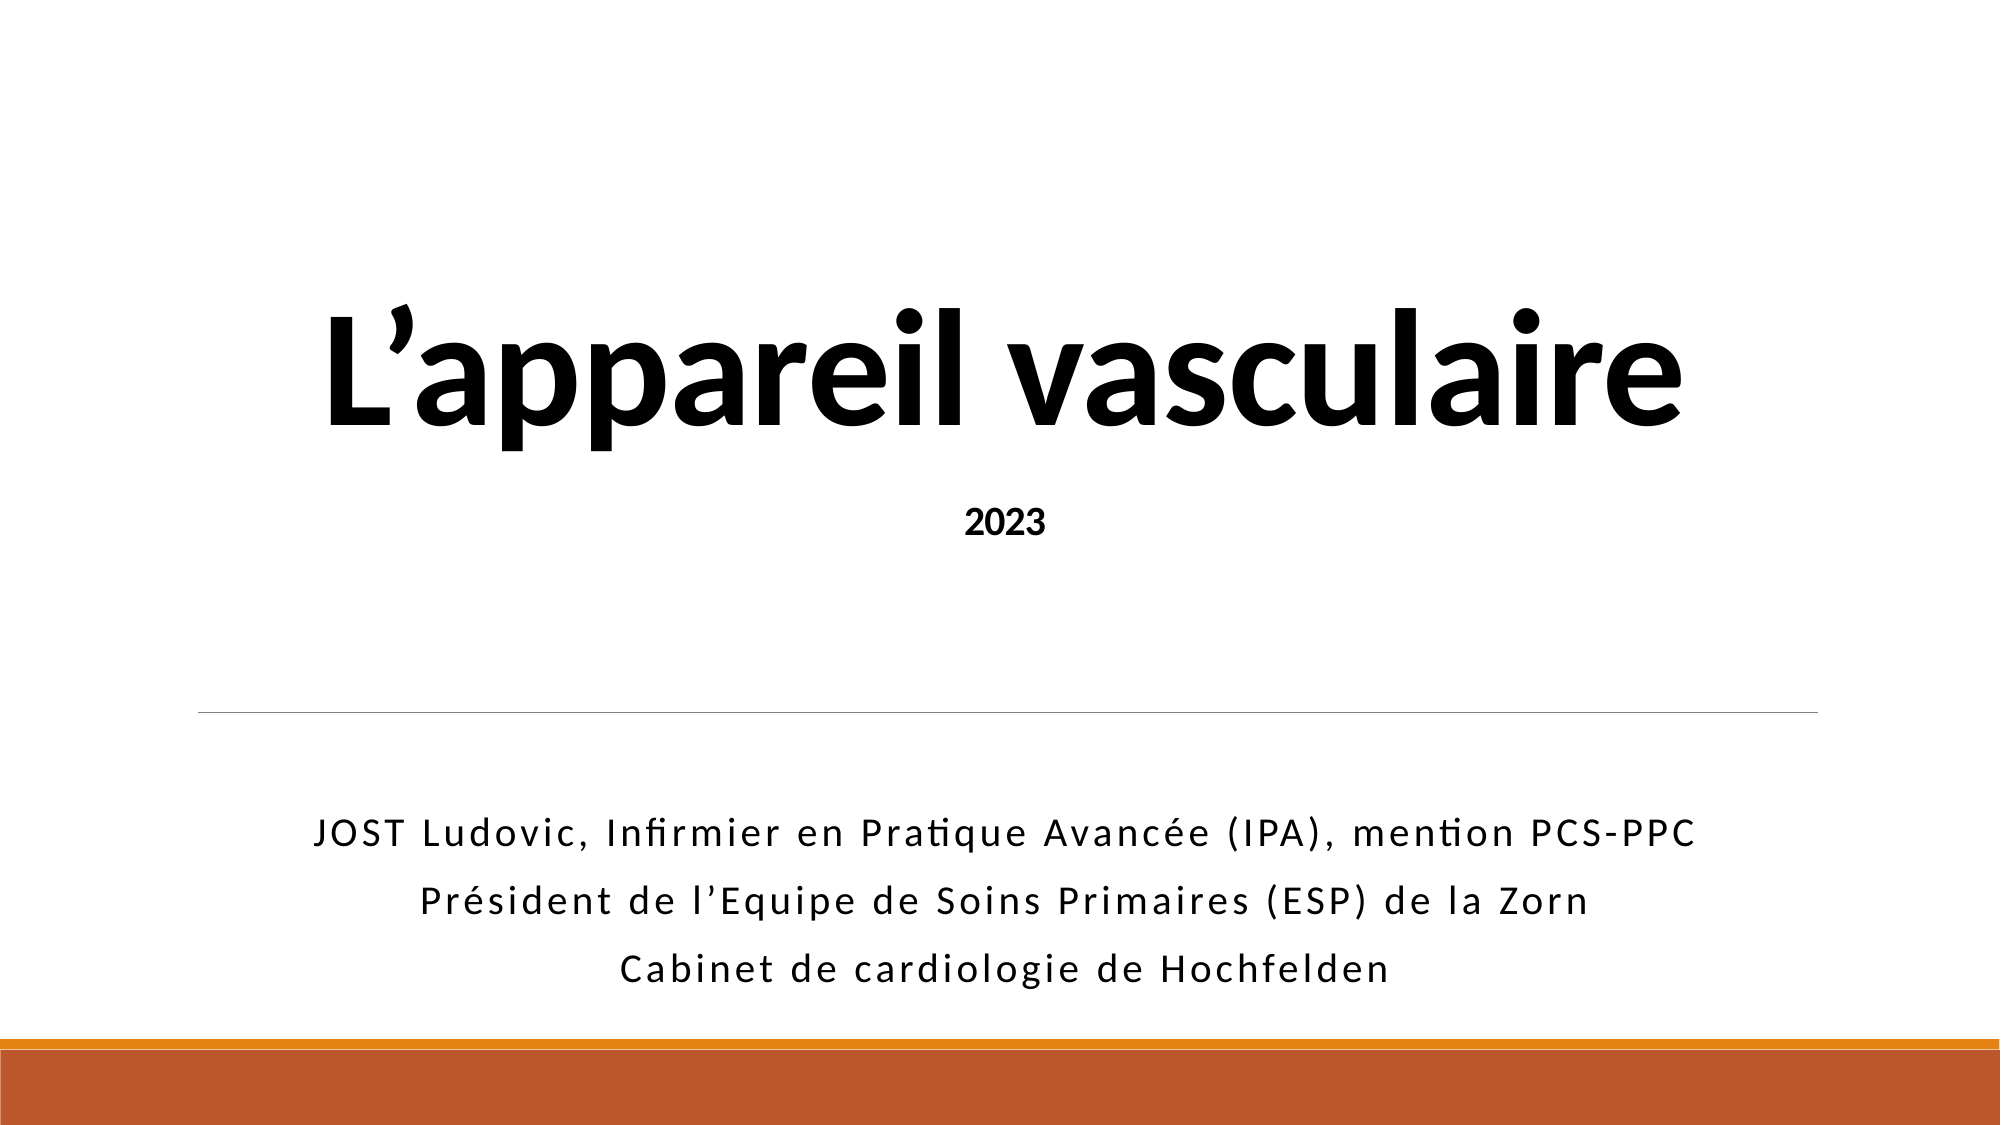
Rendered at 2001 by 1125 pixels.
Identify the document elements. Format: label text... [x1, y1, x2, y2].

subtitle JOST Ludovic, Infirmier en Pratique Avancée (IPA), mention PCS-PPC Président de l’Equipe de Soins Primaires (ESP) de la Zorn Cabinet de cardiologie de Hochfelden [180, 730, 1830, 1001]
title L’appareil vasculaire 2023 [180, 124, 1830, 710]
